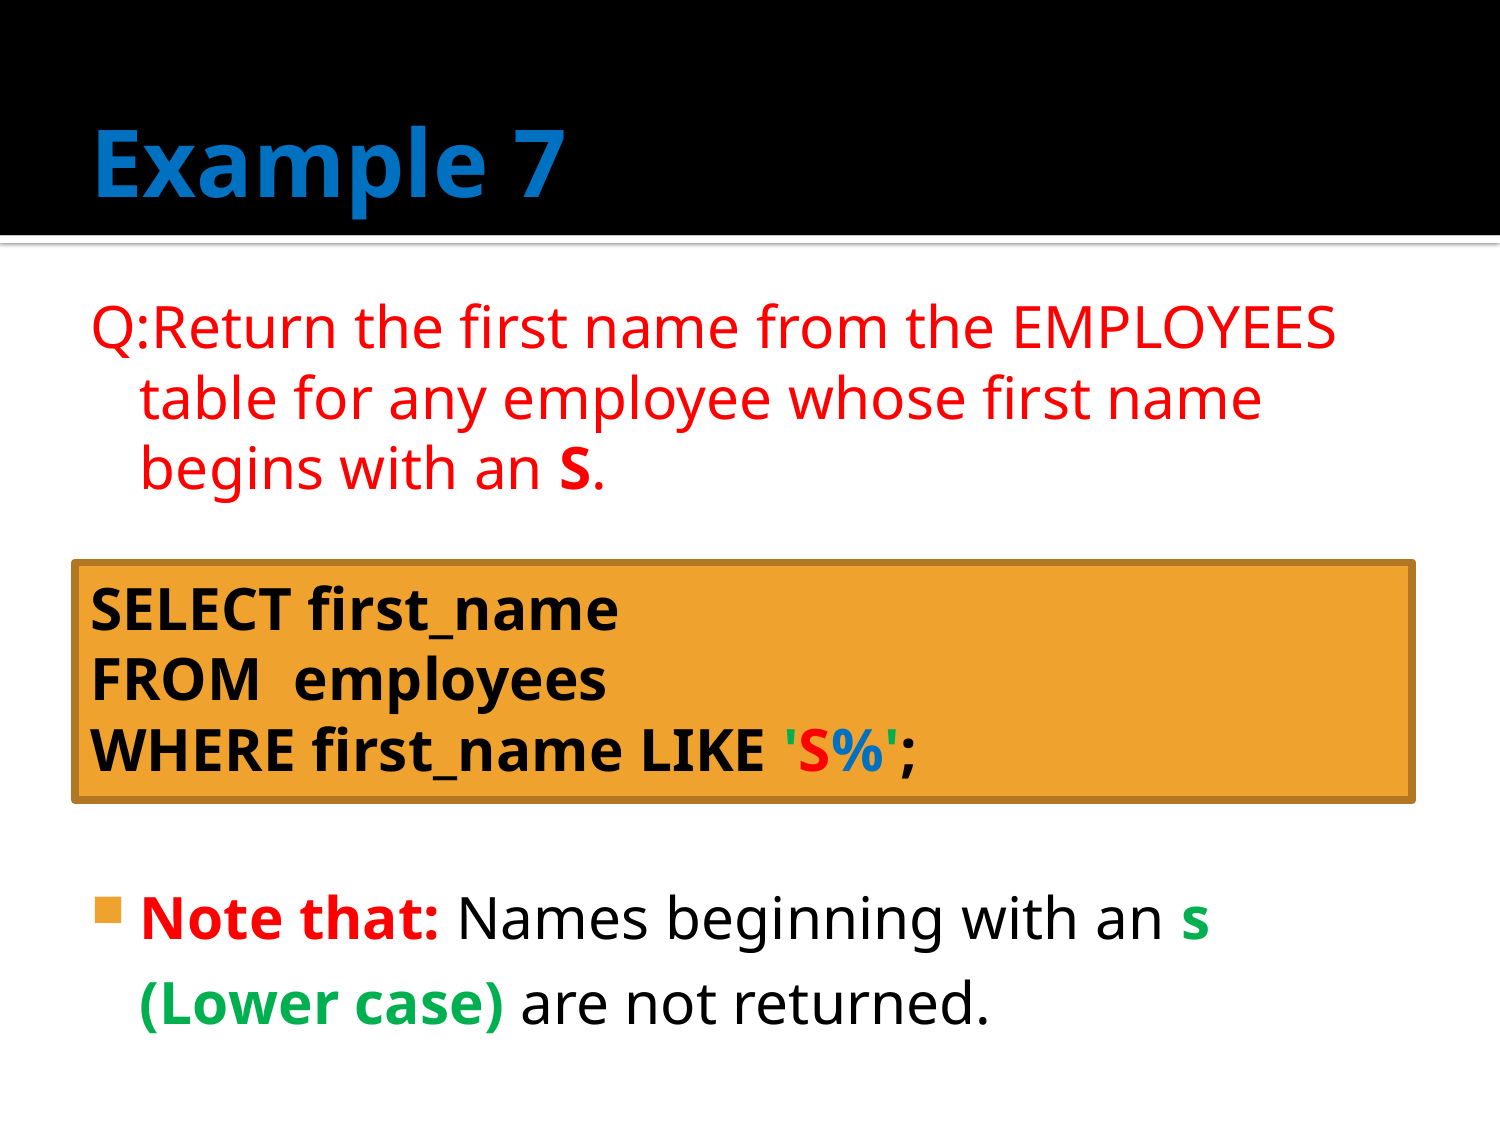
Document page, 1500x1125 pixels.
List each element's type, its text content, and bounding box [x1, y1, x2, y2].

list Q:Return the first name from the EMPLOYEES table for any employee whose first name begins with an S. SELECT first_name FROM employees WHERE first_name LIKE 'S%'; Note that: Names beginning with an s (Lower case) are not returned. [62, 274, 1413, 1051]
title Example 7 [75, 56, 1425, 263]
